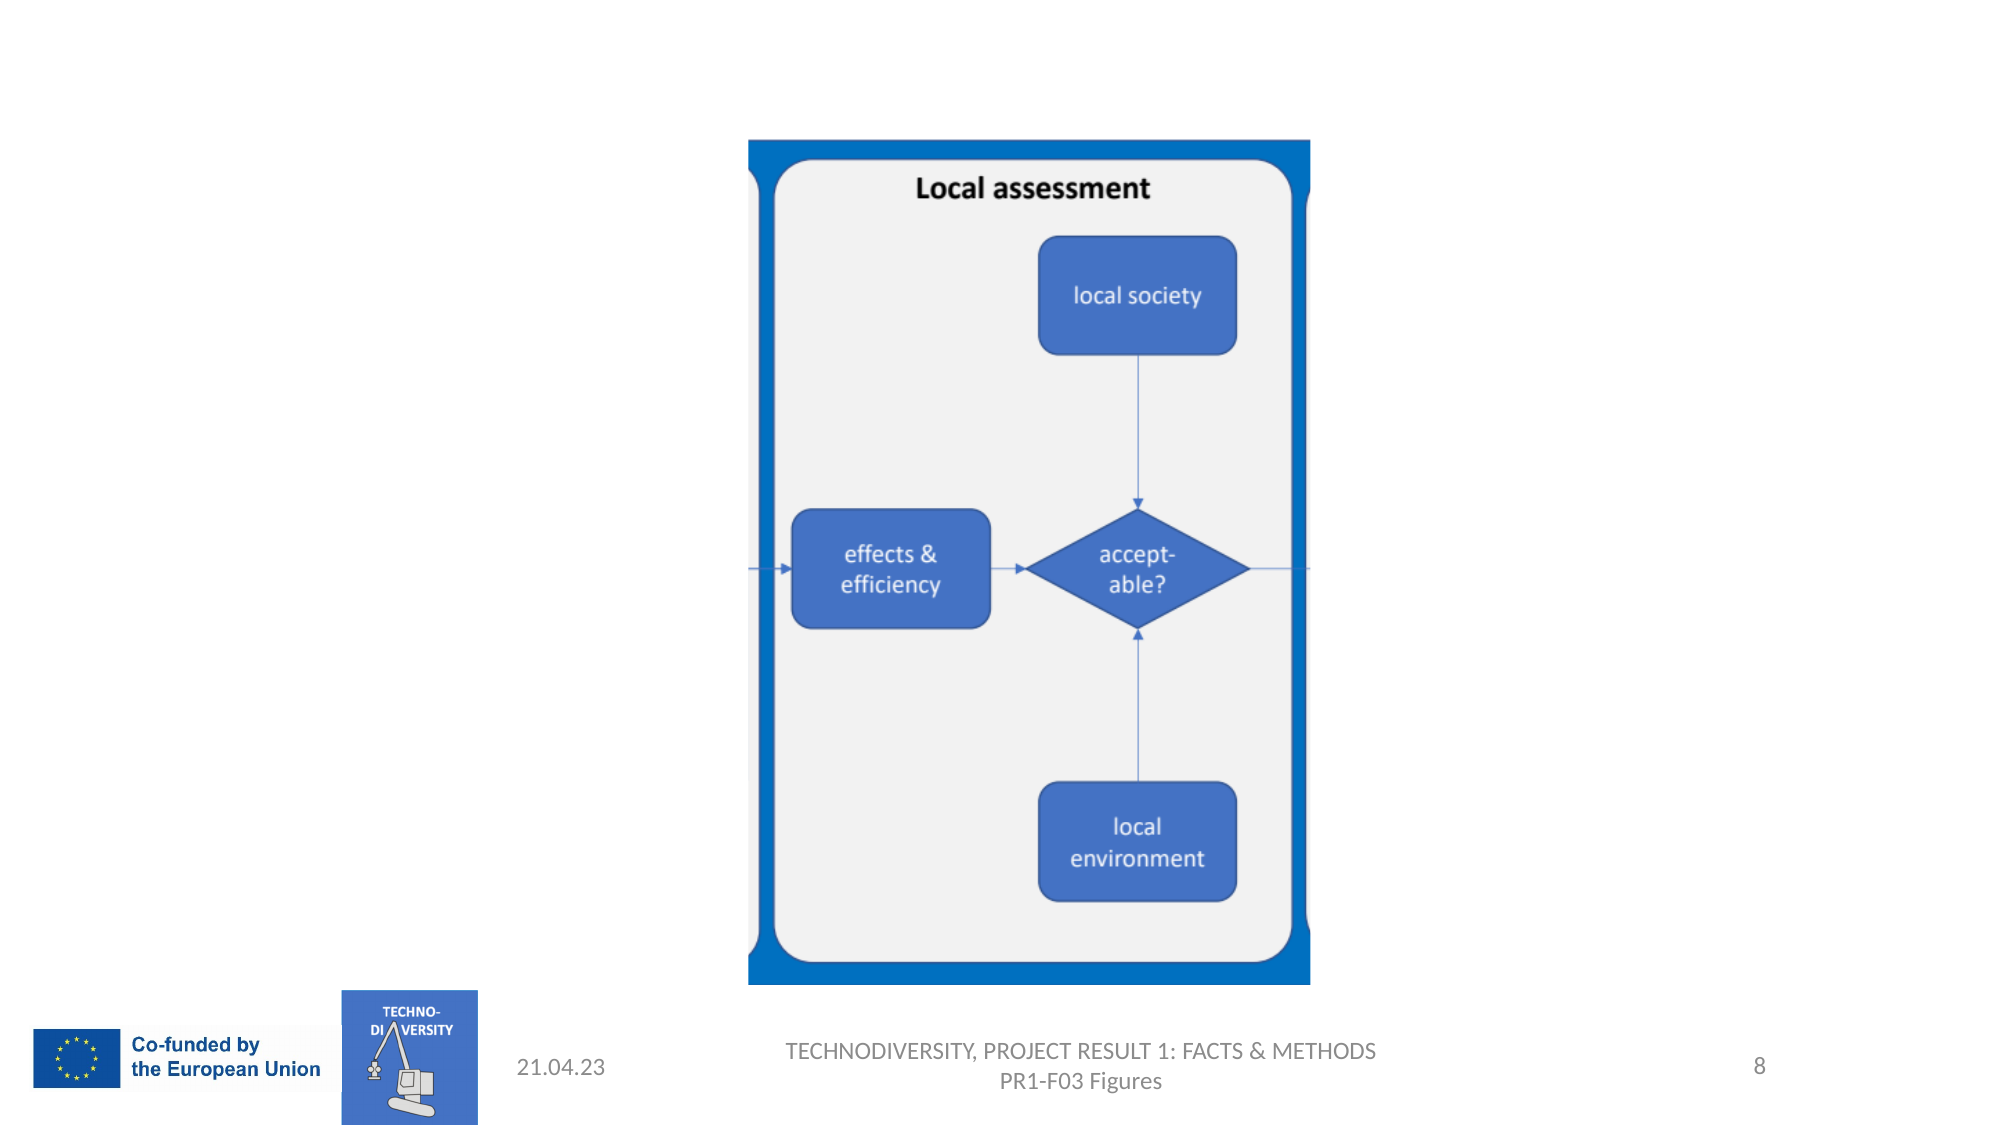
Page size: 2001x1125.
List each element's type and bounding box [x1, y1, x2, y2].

picture [748, 139, 1311, 985]
picture [29, 990, 478, 1125]
